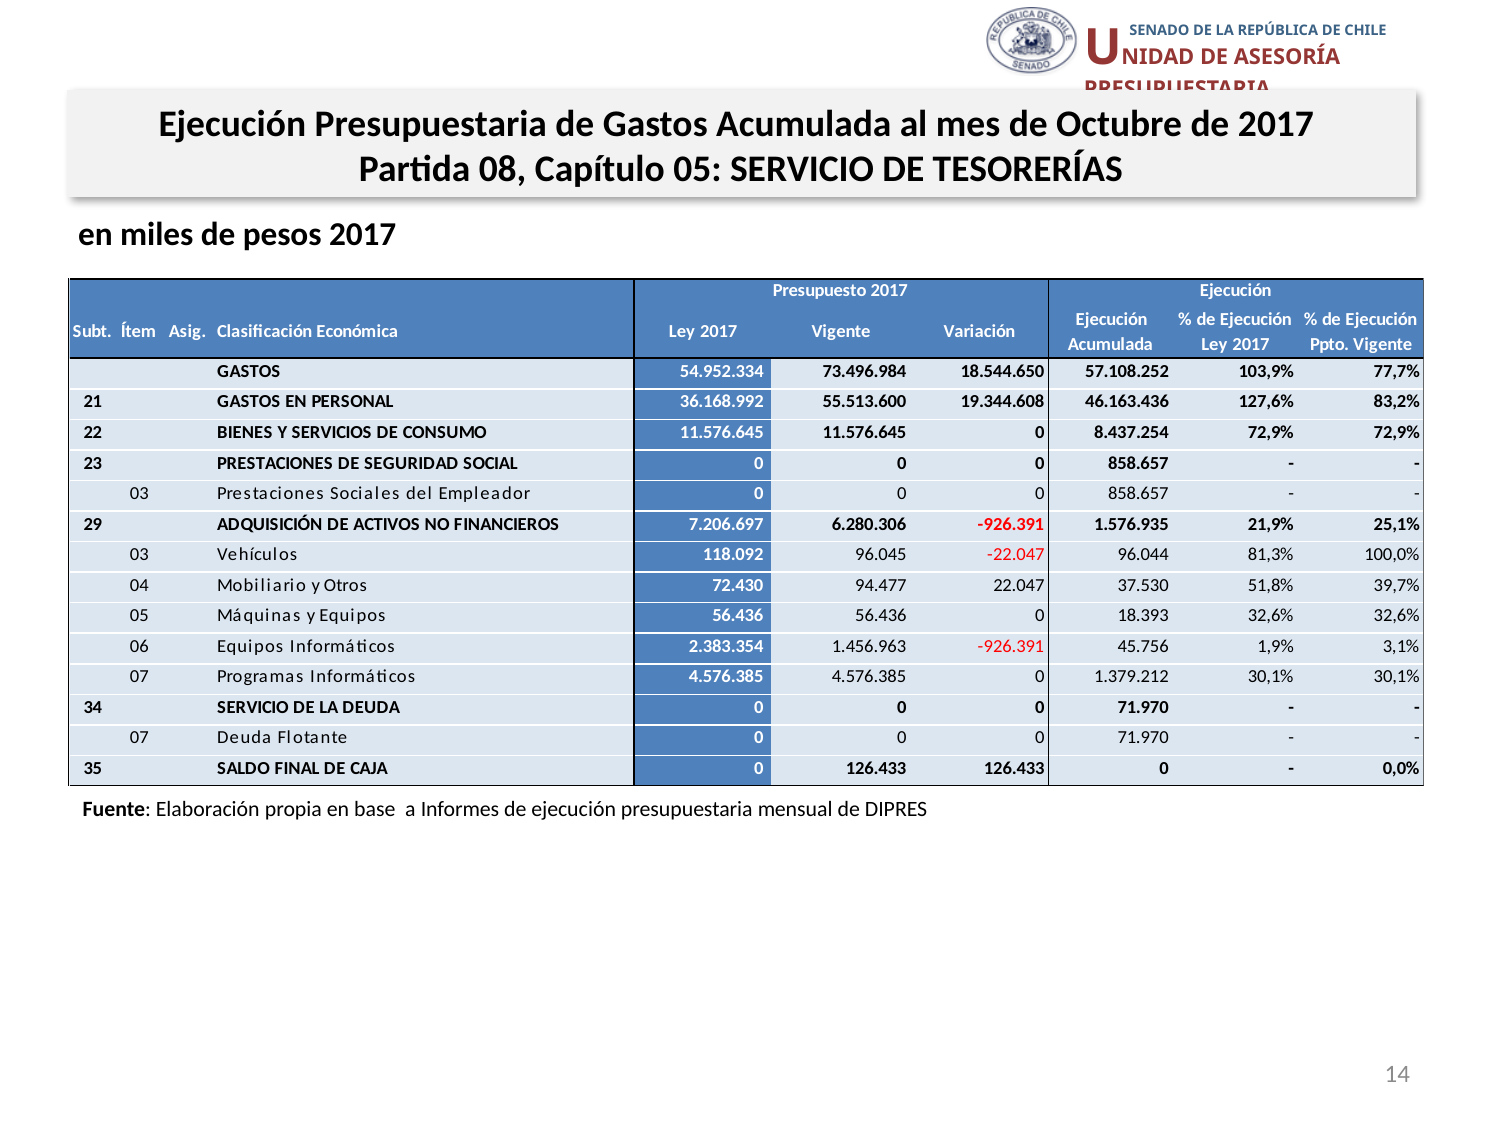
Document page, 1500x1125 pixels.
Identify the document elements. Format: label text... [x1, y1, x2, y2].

text_box en miles de pesos 2017 [63, 204, 1414, 279]
footer Fuente: Elaboración propia en base a Informes de ejecución presupuestaria mensual de DIPRES [67, 786, 1447, 847]
slide_number 14 [1074, 1042, 1425, 1103]
picture [986, 7, 1079, 76]
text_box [67, 277, 1426, 788]
text_box Ejecución Presupuestaria de Gastos Acumulada al mes de Octubre de 2017 Partida 08, Capítulo 05: SERVICIO DE TESORERÍAS [67, 90, 1415, 197]
